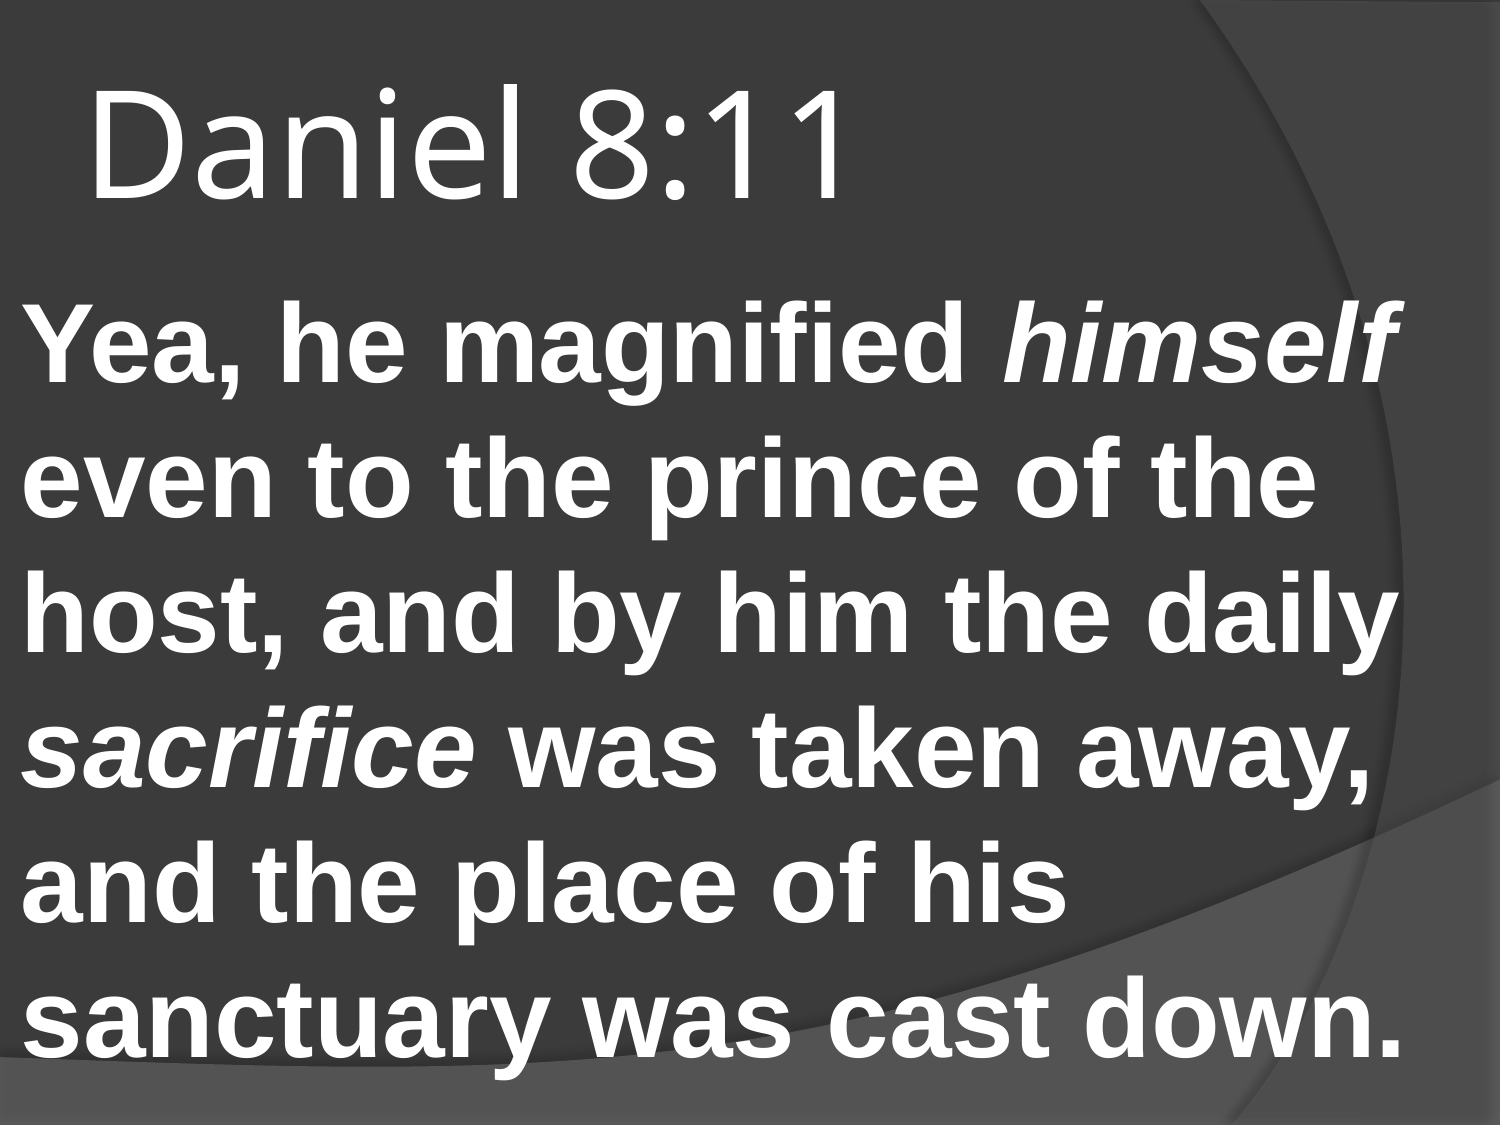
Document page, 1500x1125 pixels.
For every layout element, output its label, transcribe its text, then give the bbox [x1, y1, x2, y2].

title Daniel 8:11 [75, 45, 1300, 233]
list Yea, he magnified himself even to the prince of the host, and by him the daily sacrifice was taken away, and the place of his sanctuary was cast down. [0, 262, 1488, 1125]
